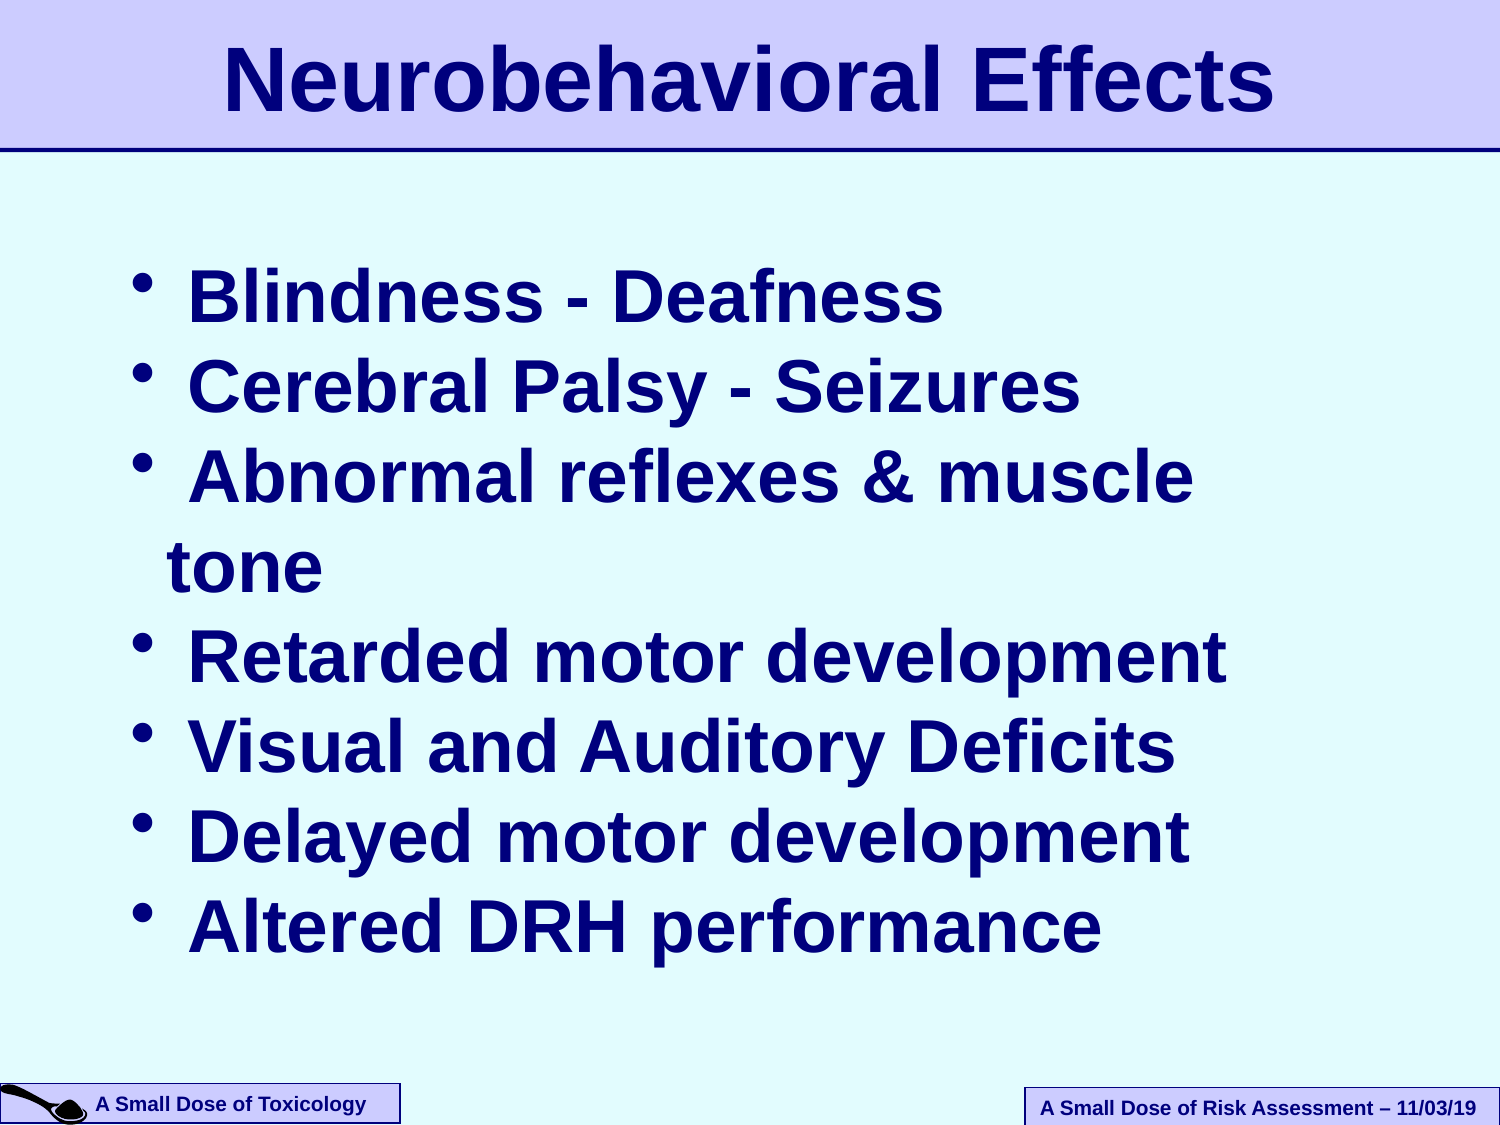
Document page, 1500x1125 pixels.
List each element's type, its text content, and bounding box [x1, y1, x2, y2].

title Neurobehavioral Effects [112, 12, 1388, 138]
text_box Blindness - Deafness Cerebral Palsy - Seizures Abnormal reflexes & muscle tone Retarded motor development Visual and Auditory Deficits Delayed motor development Altered DRH performance [116, 239, 1384, 975]
